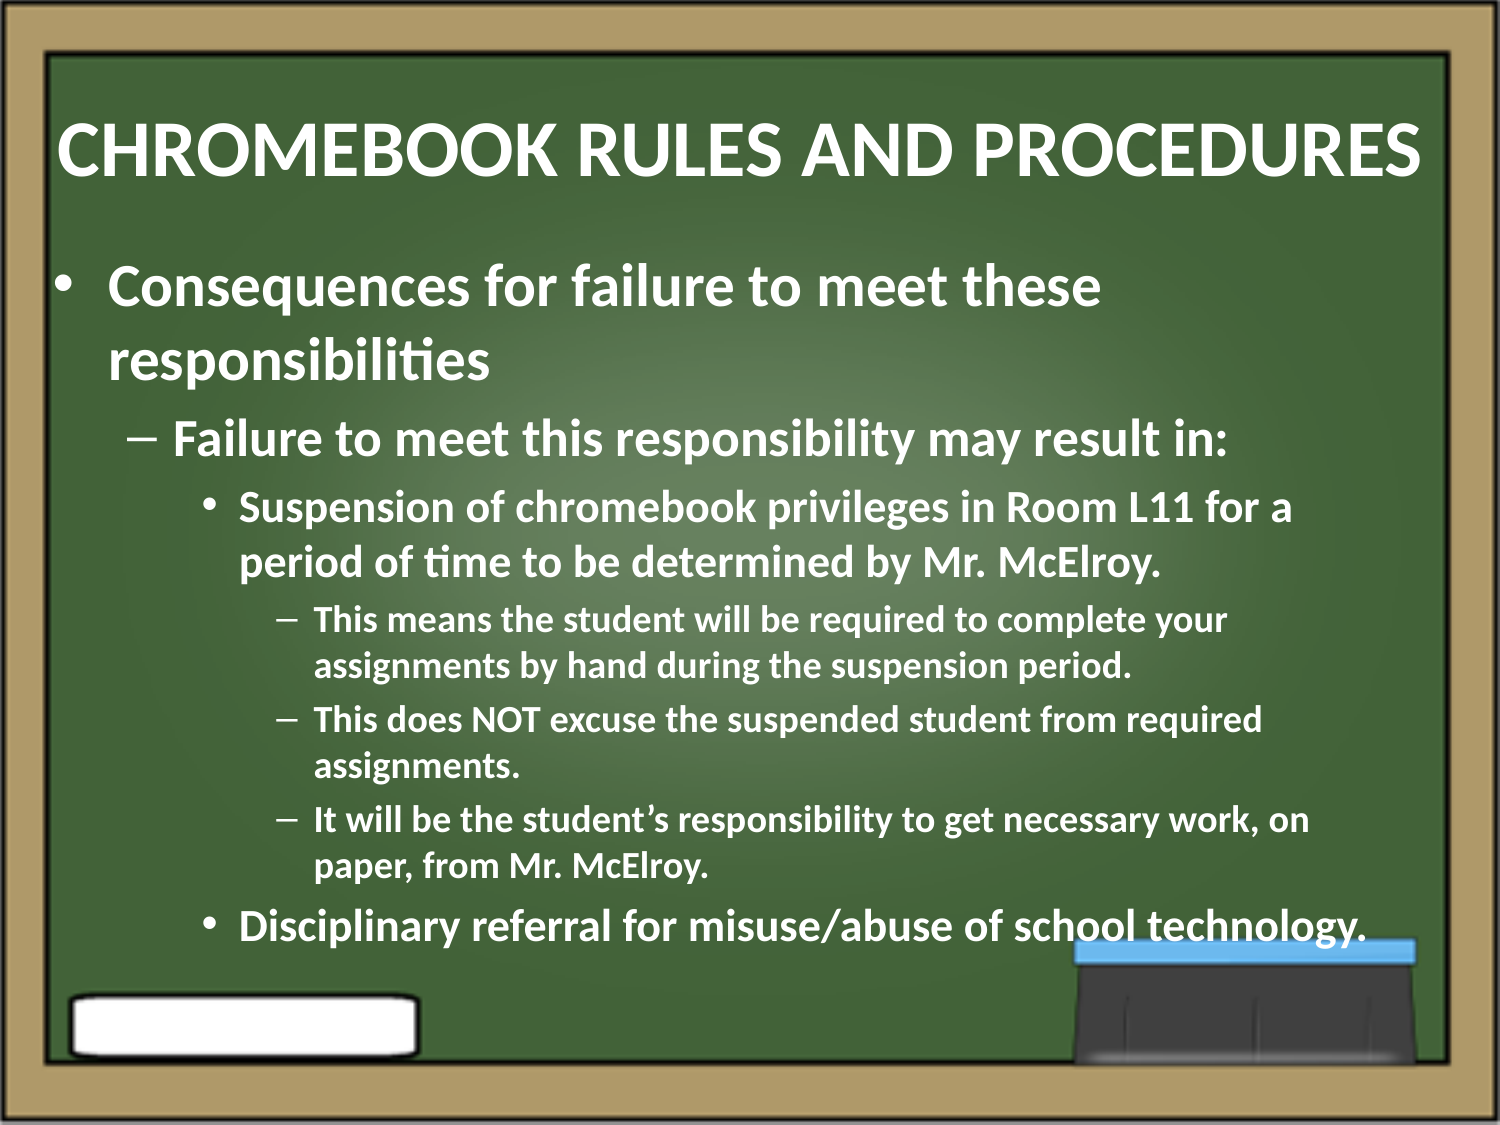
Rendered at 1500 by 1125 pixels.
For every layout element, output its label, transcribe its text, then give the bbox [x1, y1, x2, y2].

picture [0, 0, 1500, 1125]
list Consequences for failure to meet these responsibilities Failure to meet this responsibility may result in: Suspension of chromebook privileges in Room L11 for a period of time to be determined by Mr. McElroy. This means the student will be required to complete your assignments by hand during the suspension period. This does NOT excuse the suspended student from required assignments. It will be the student’s responsibility to get necessary work, on paper, from Mr. McElroy. Disciplinary referral for misuse/abuse of school technology. [37, 237, 1425, 963]
title CHROMEBOOK RULES AND PROCEDURES [24, 50, 1458, 238]
